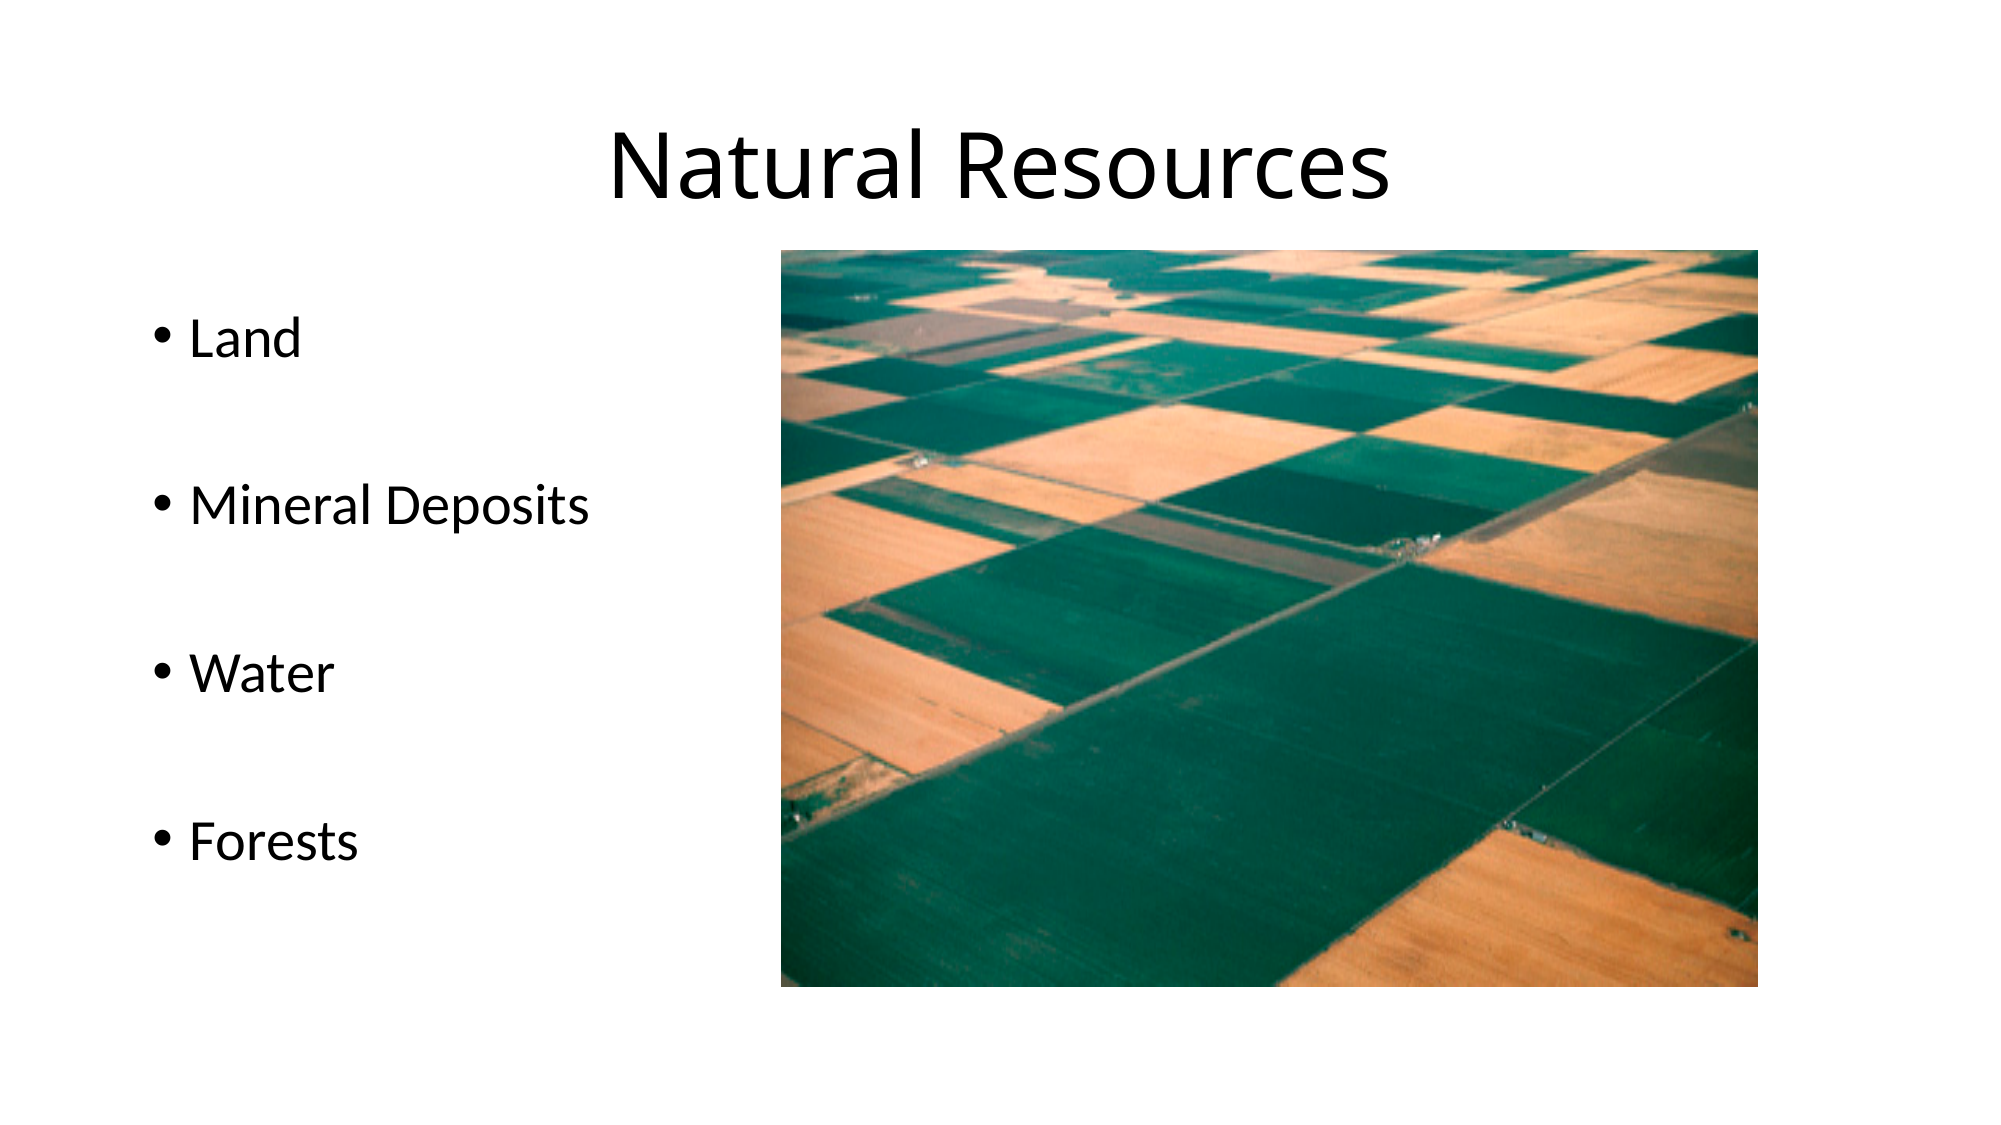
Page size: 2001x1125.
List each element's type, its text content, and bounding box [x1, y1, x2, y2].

title Natural Resources [137, 59, 1863, 278]
list Land Mineral Deposits Water Forests [137, 299, 1863, 1014]
picture [780, 250, 1758, 987]
